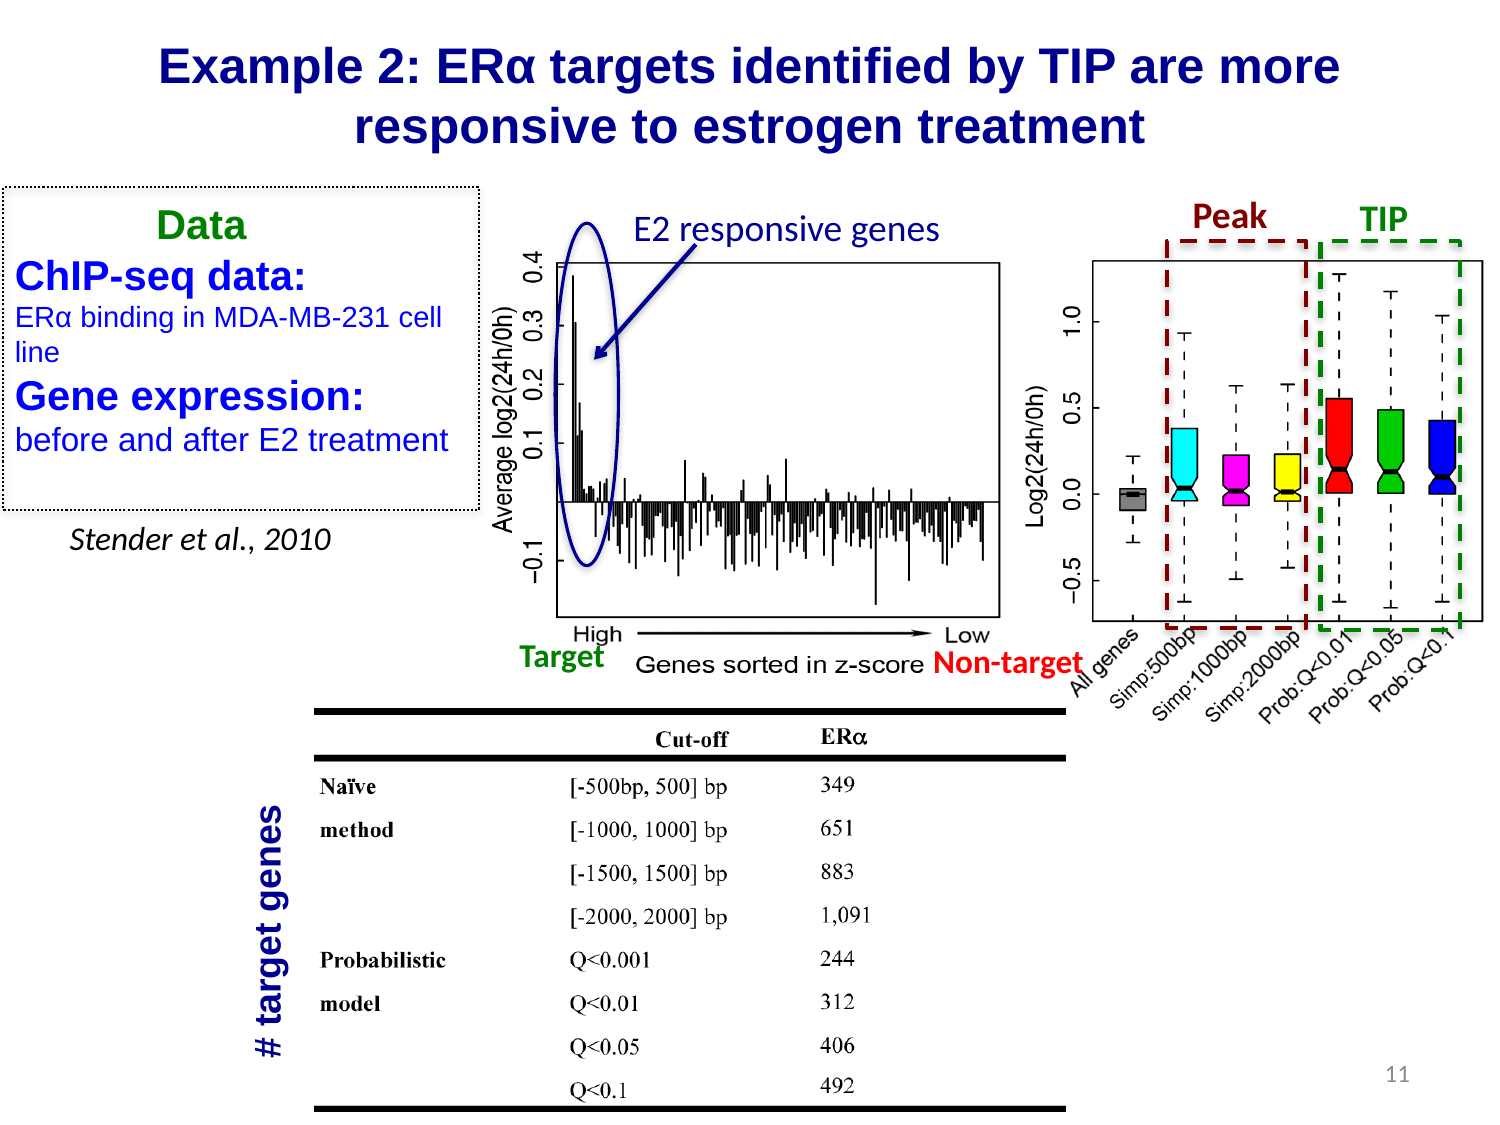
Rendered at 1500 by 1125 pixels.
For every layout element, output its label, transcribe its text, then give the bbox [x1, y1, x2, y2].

text_box # target genes [235, 708, 296, 1073]
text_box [0, 187, 479, 605]
title Example 2: ERα targets identified by TIP are more responsive to estrogen treatment [75, 0, 1425, 185]
slide_number 11 [1074, 1042, 1425, 1103]
picture [314, 708, 1066, 1113]
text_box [484, 182, 1500, 732]
